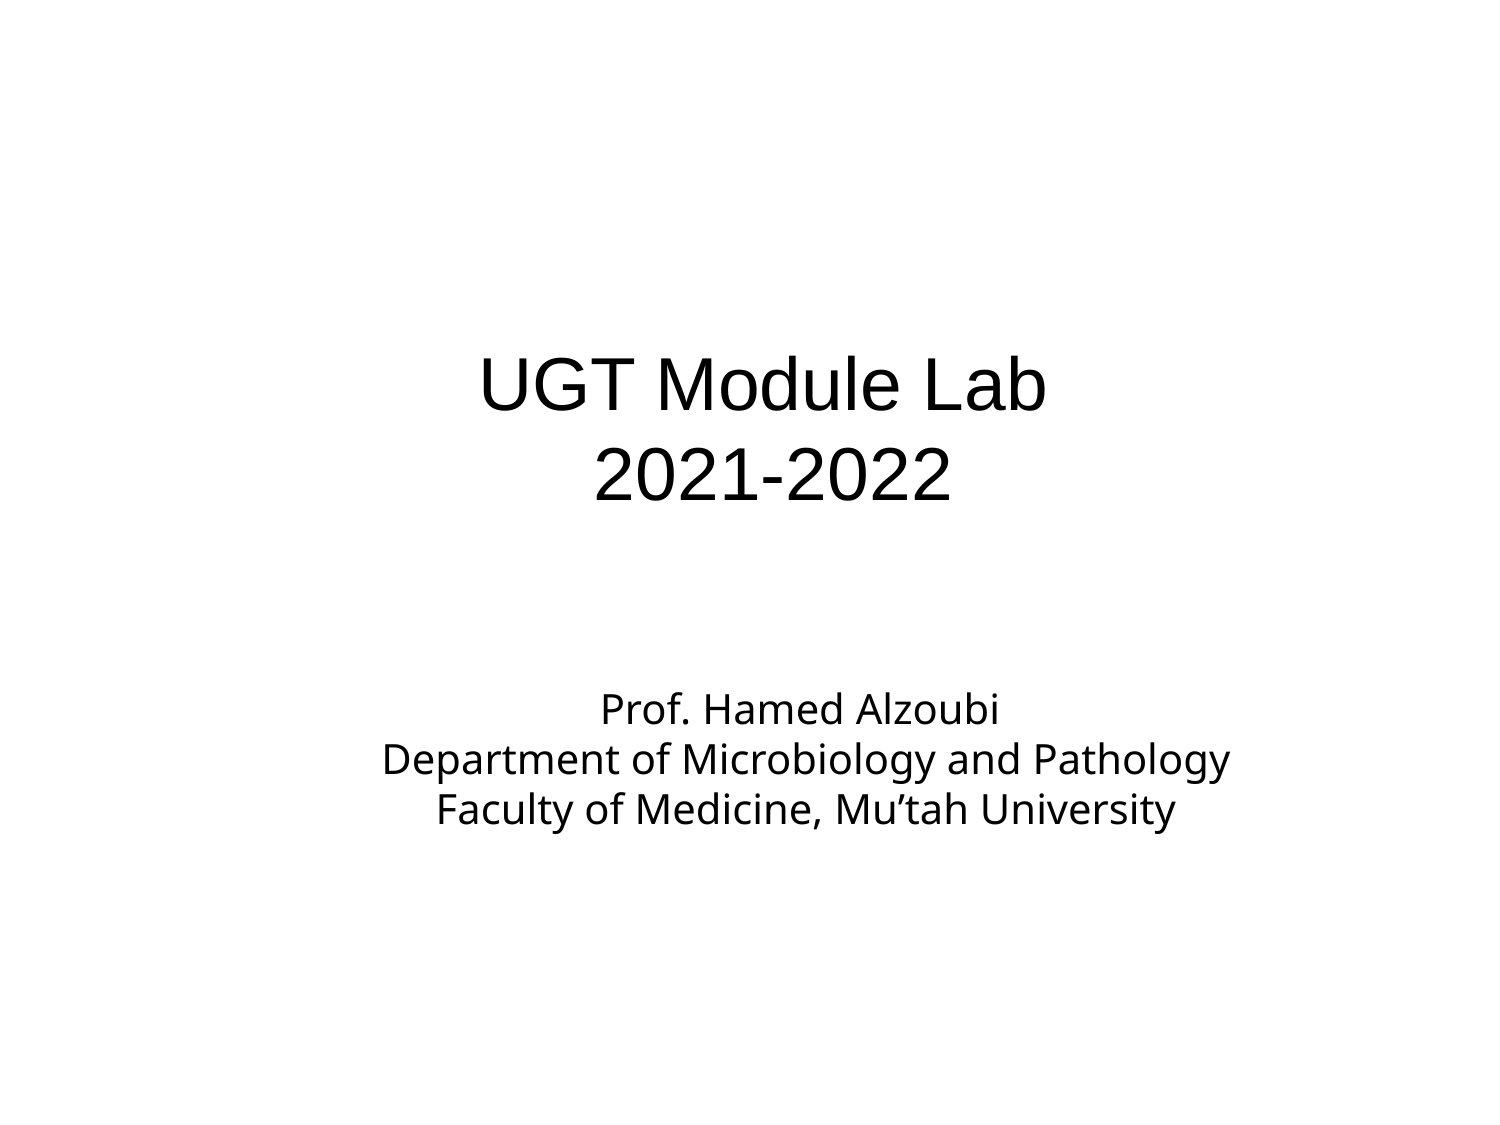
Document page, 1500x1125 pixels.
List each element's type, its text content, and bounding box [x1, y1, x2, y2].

text_box Prof. Hamed Alzoubi Department of Microbiology and Pathology Faculty of Medicine, Mu’tah University [355, 675, 1246, 940]
text_box UGT Module Lab 2021-2022 [210, 328, 1336, 703]
